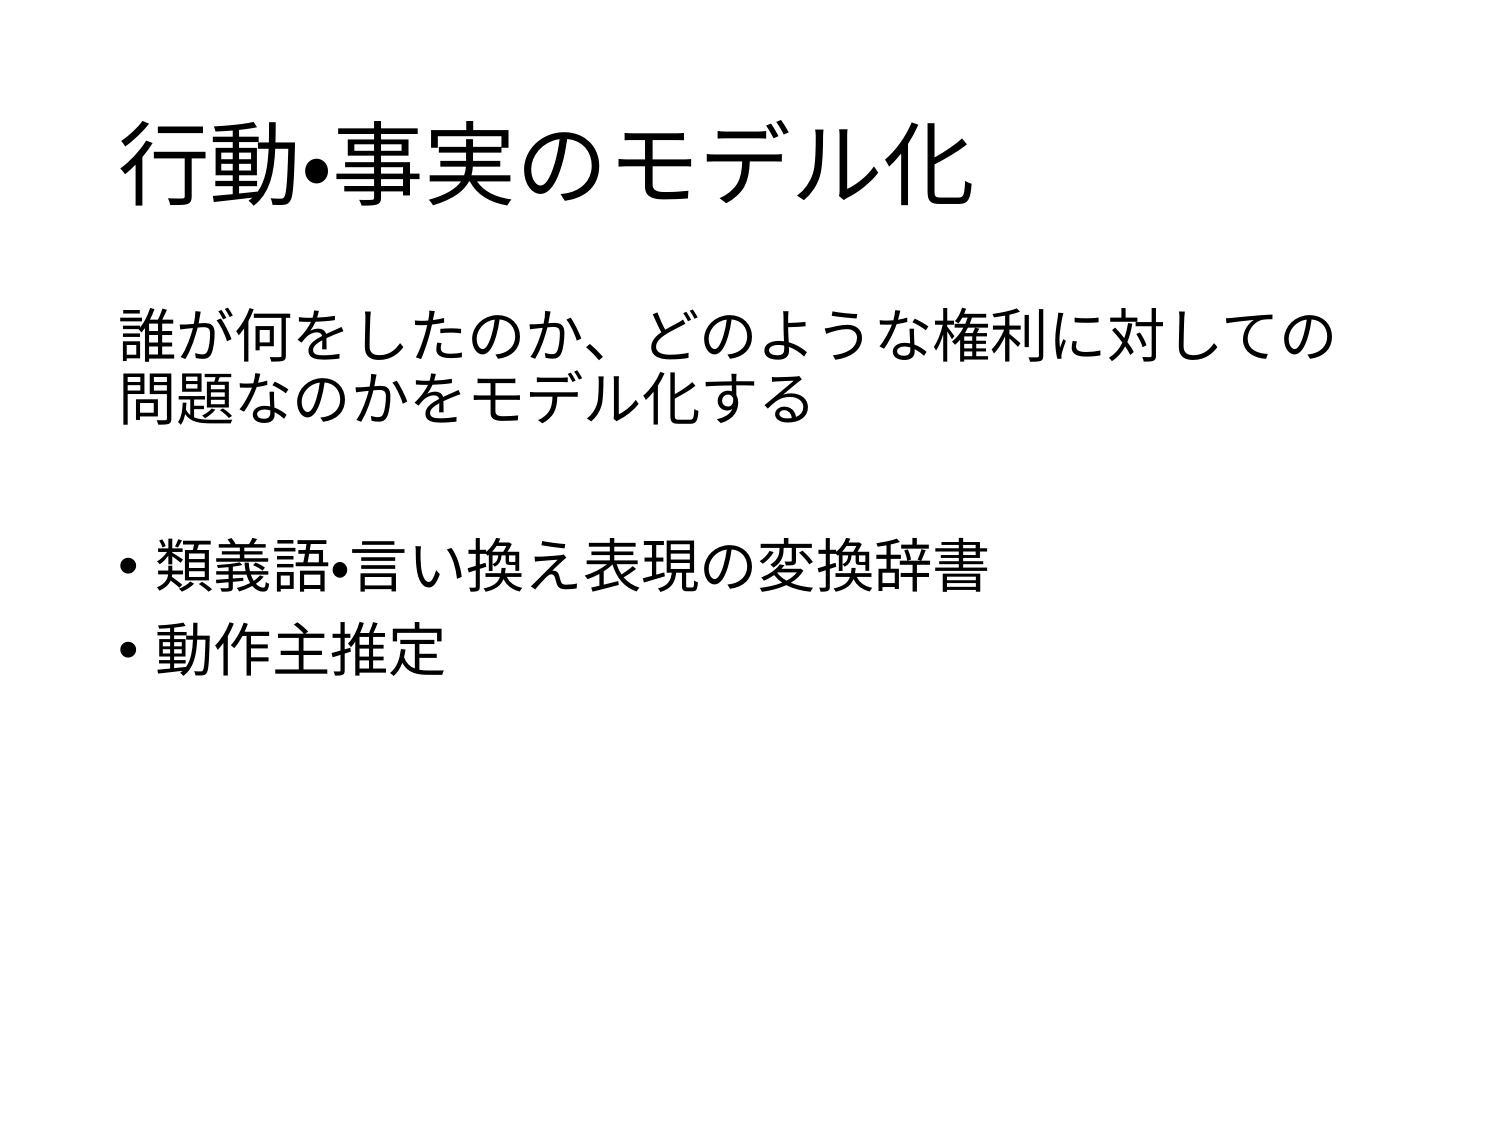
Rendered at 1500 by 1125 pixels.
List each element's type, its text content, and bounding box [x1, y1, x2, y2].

list 誰が何をしたのか、どのような権利に対しての問題なのかをモデル化する 類義語・言い換え表現の変換辞書 動作主推定 [103, 299, 1397, 1014]
title 行動・事実のモデル化 [103, 59, 1397, 278]
